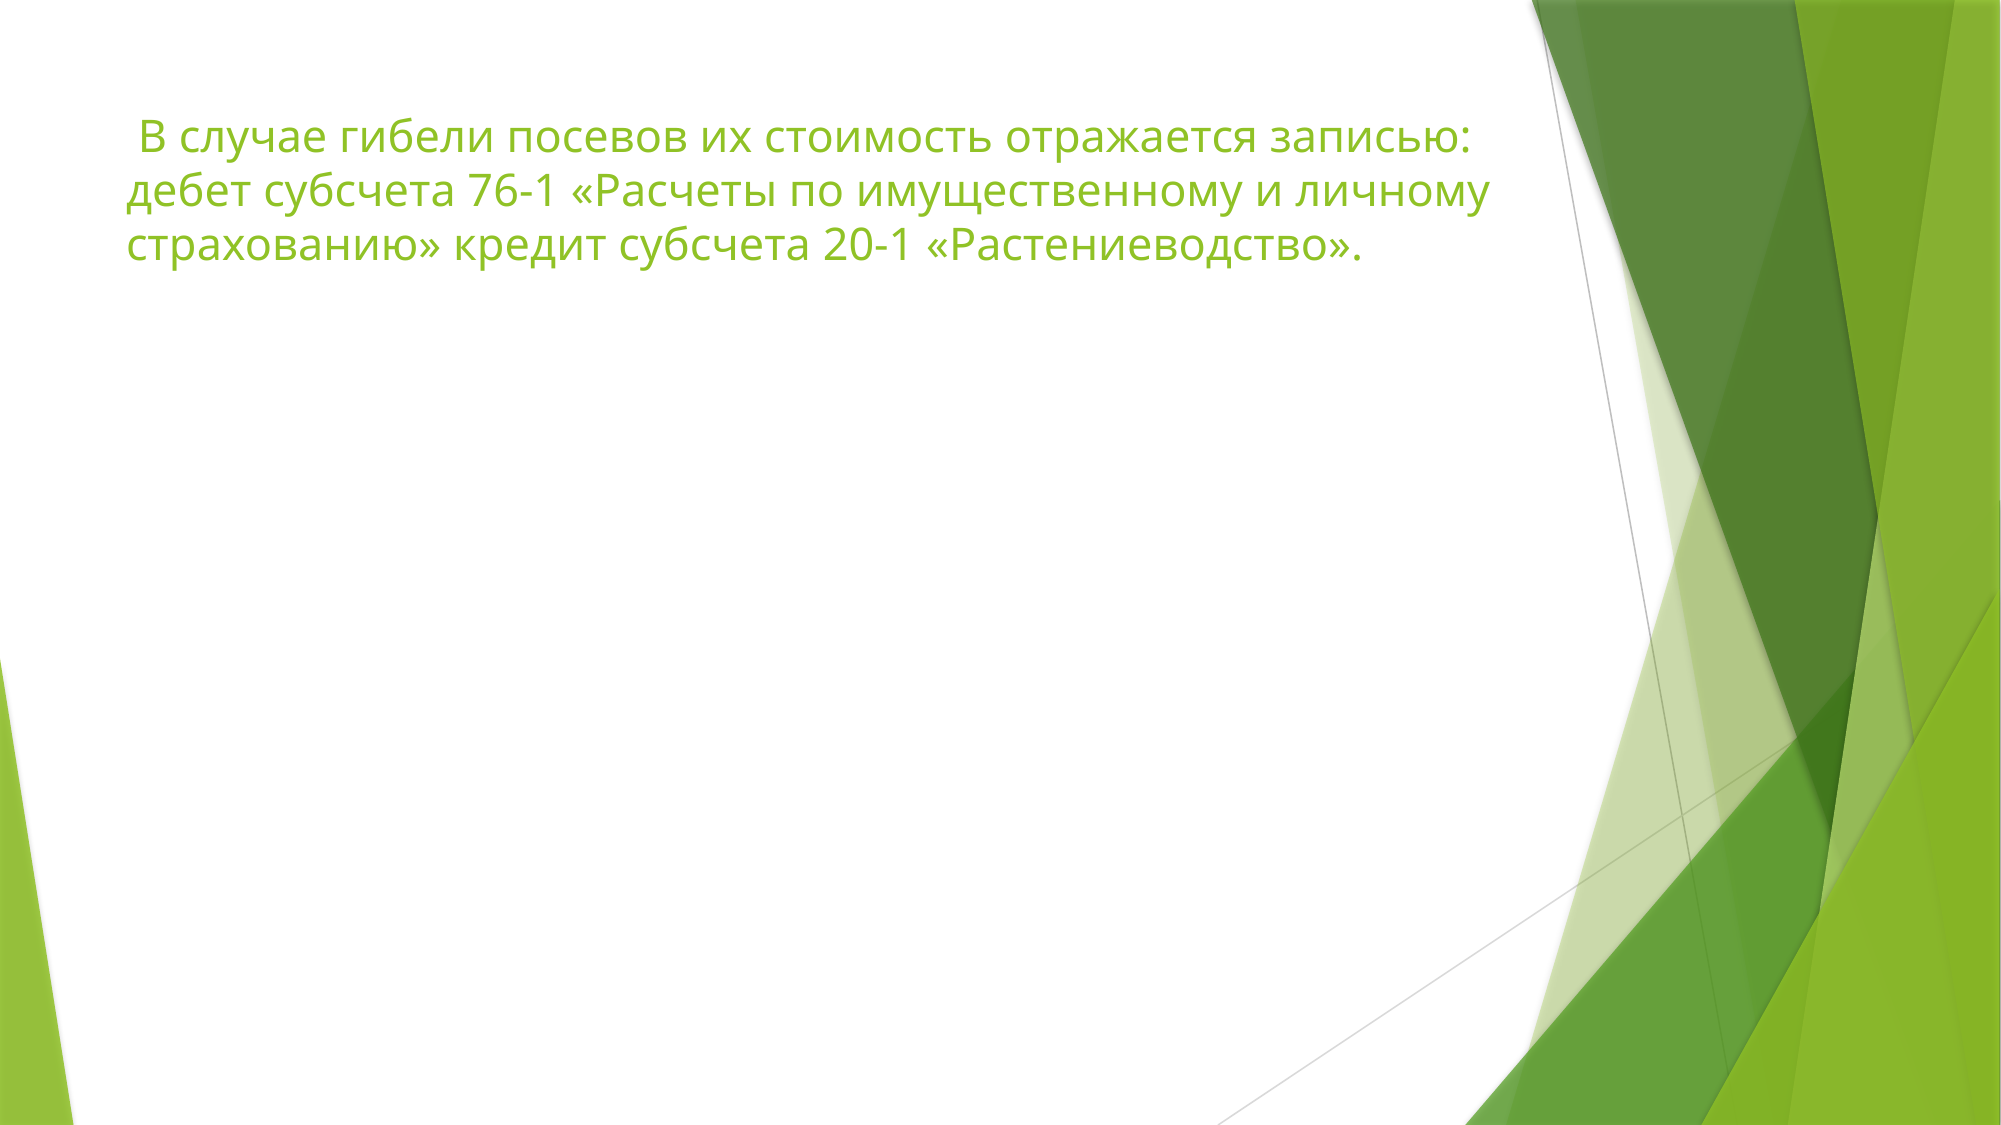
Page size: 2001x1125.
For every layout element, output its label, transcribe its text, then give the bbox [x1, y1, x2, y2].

title В случае гибели посевов их стоимость отражается записью: дебет субсчета 76-1 «Расчеты по имущественному и личному страхованию» кредит субсчета 20-1 «Растениеводство». [111, 99, 1522, 317]
